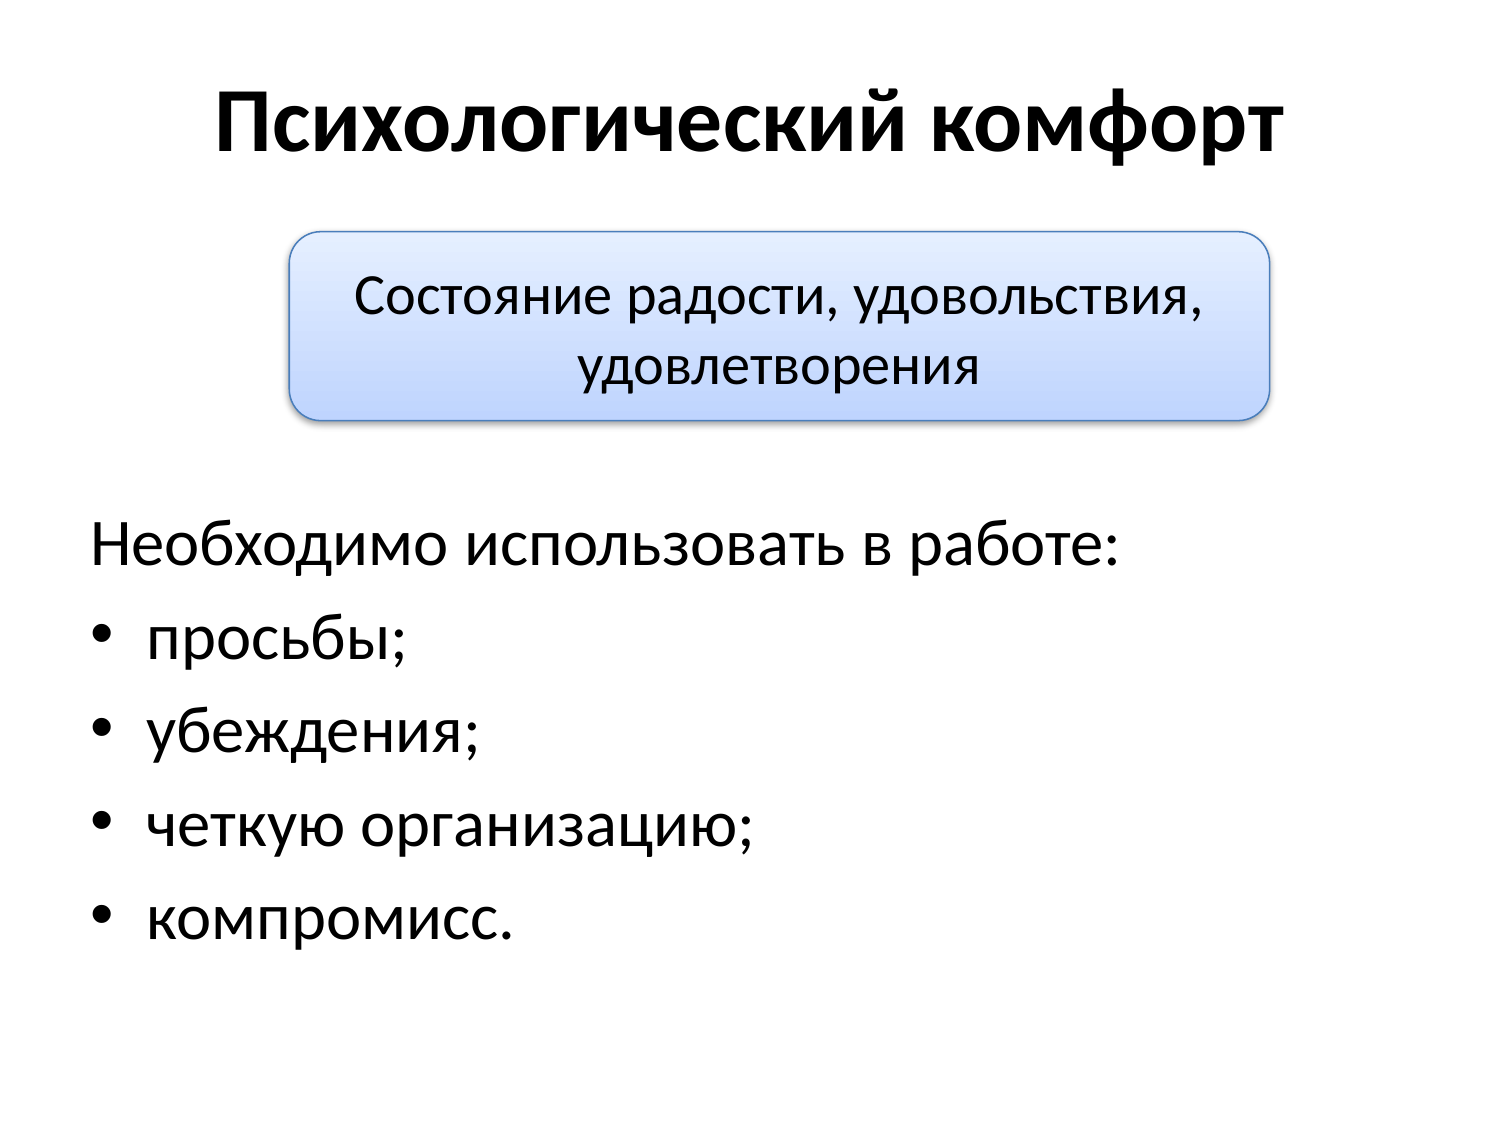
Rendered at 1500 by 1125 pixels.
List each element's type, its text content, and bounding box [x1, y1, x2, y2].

title Психологический комфорт [75, 45, 1425, 185]
text_box Состояние радости, удовольствия, удовлетворения [288, 230, 1271, 422]
list Необходимо использовать в работе: просьбы; убеждения; четкую организацию; компромисс. [75, 491, 1425, 1005]
